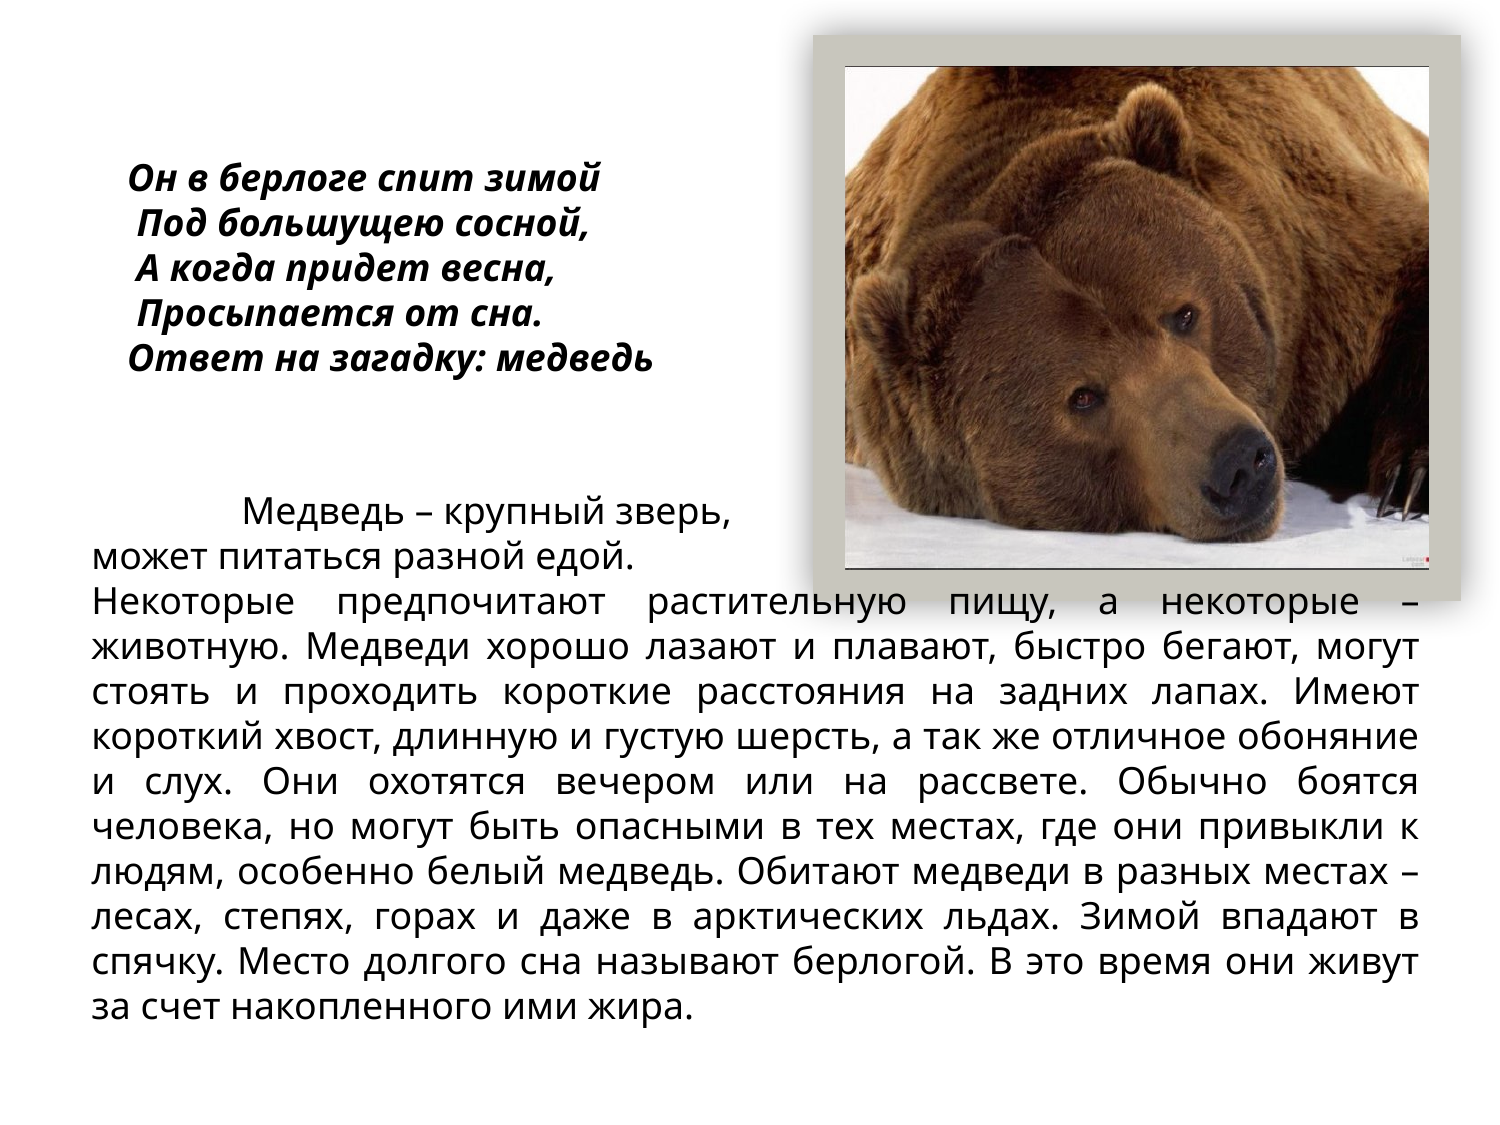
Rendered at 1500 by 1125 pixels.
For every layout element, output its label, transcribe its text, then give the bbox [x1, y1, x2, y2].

text_box Медведь – крупный зверь, может питаться разной едой. Некоторые предпочитают растительную пищу, а некоторые – животную. Медведи хорошо лазают и плавают, быстро бегают, могут стоять и проходить короткие расстояния на задних лапах. Имеют короткий хвост, длинную и густую шерсть, а так же отличное обоняние и слух. Они охотятся вечером или на рассвете. Обычно боятся человека, но могут быть опасными в тех местах, где они привыкли к людям, особенно белый медведь. Обитают медведи в разных местах – лесах, степях, горах и даже в арктических льдах. Зимой впадают в спячку. Место долгого сна называют берлогой. В это время они живут за счет накопленного ими жира. [76, 479, 1436, 1035]
title Он в берлоге спит зимой Под большущею сосной, А когда придет весна, Просыпается от сна. Ответ на загадку: медведь [112, 42, 750, 445]
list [844, 66, 1430, 571]
